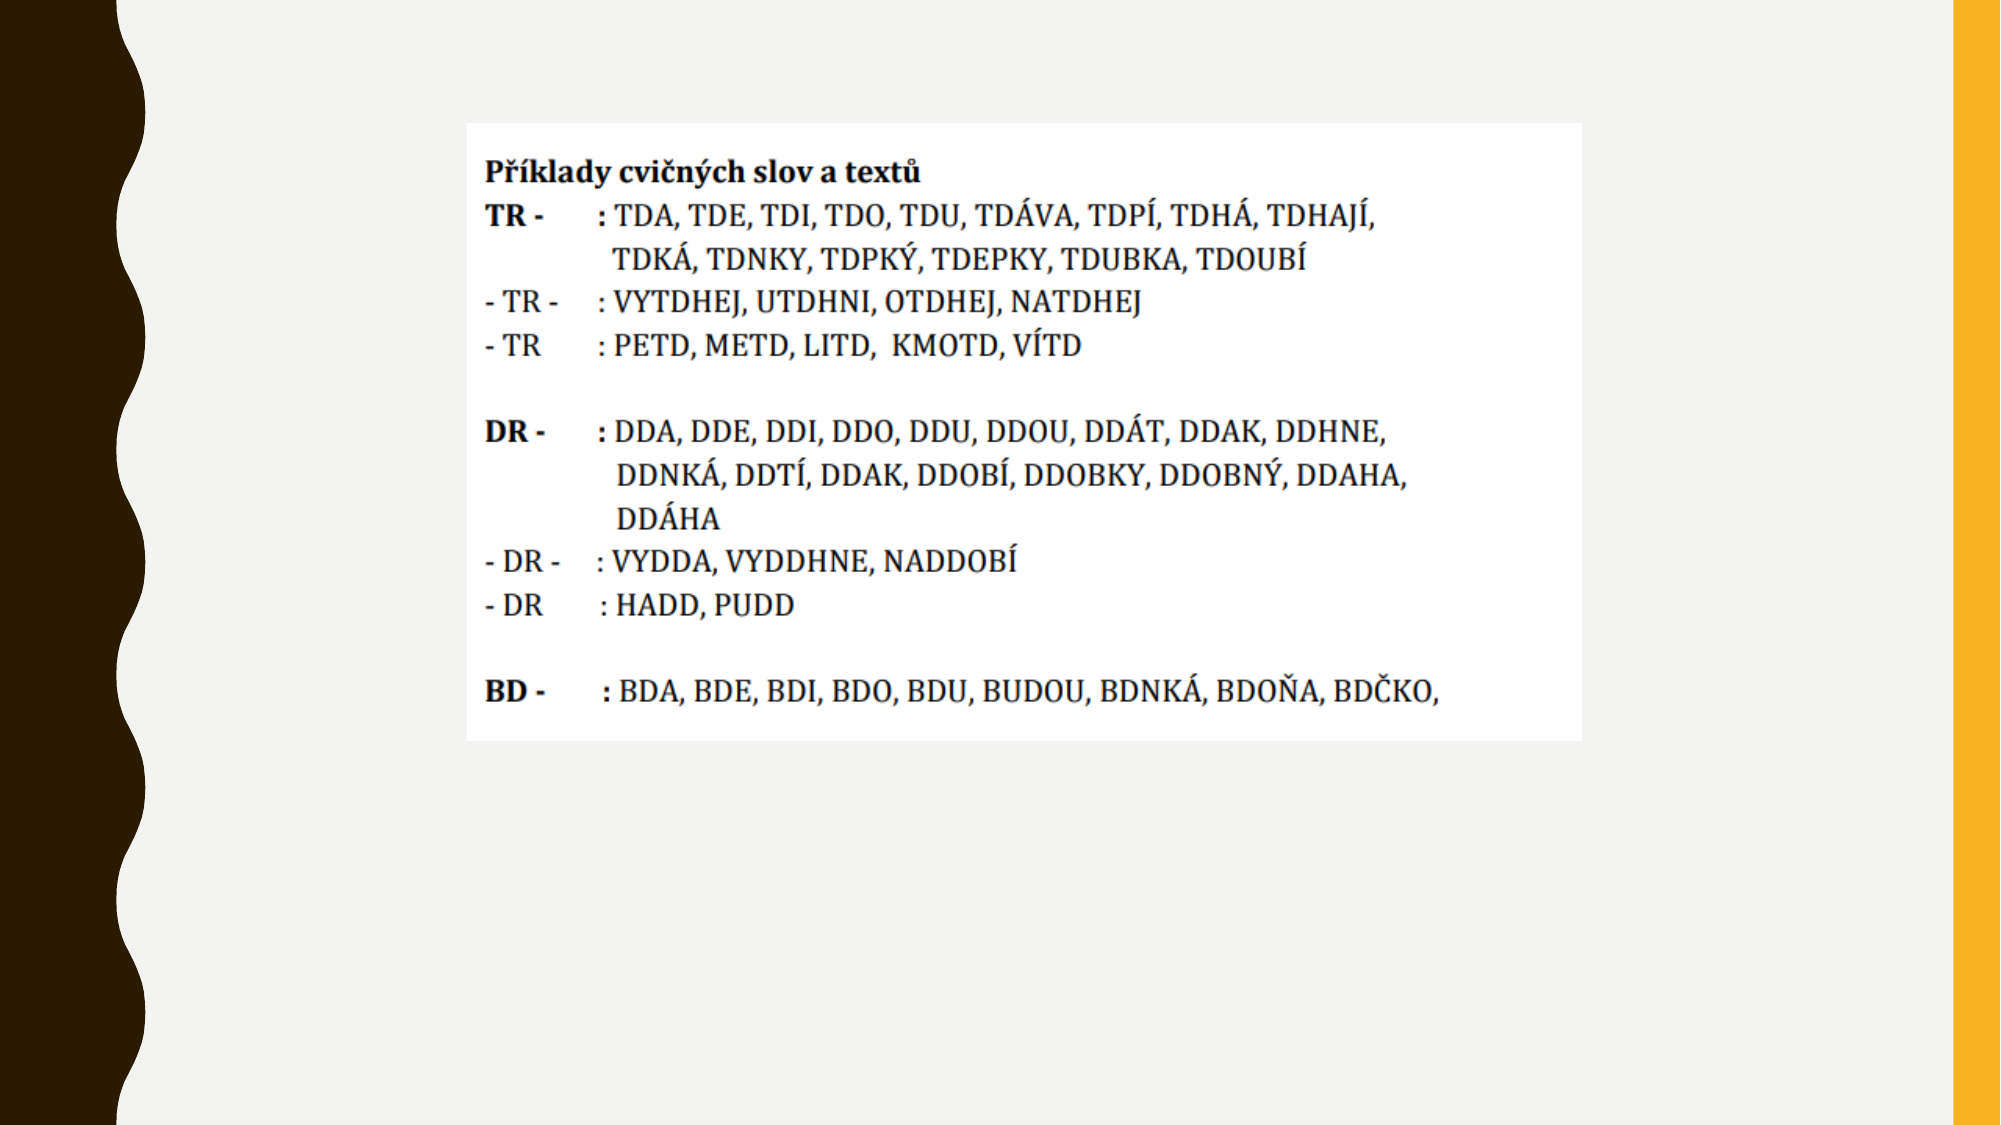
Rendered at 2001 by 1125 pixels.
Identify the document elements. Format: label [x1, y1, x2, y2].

picture [467, 123, 1583, 741]
